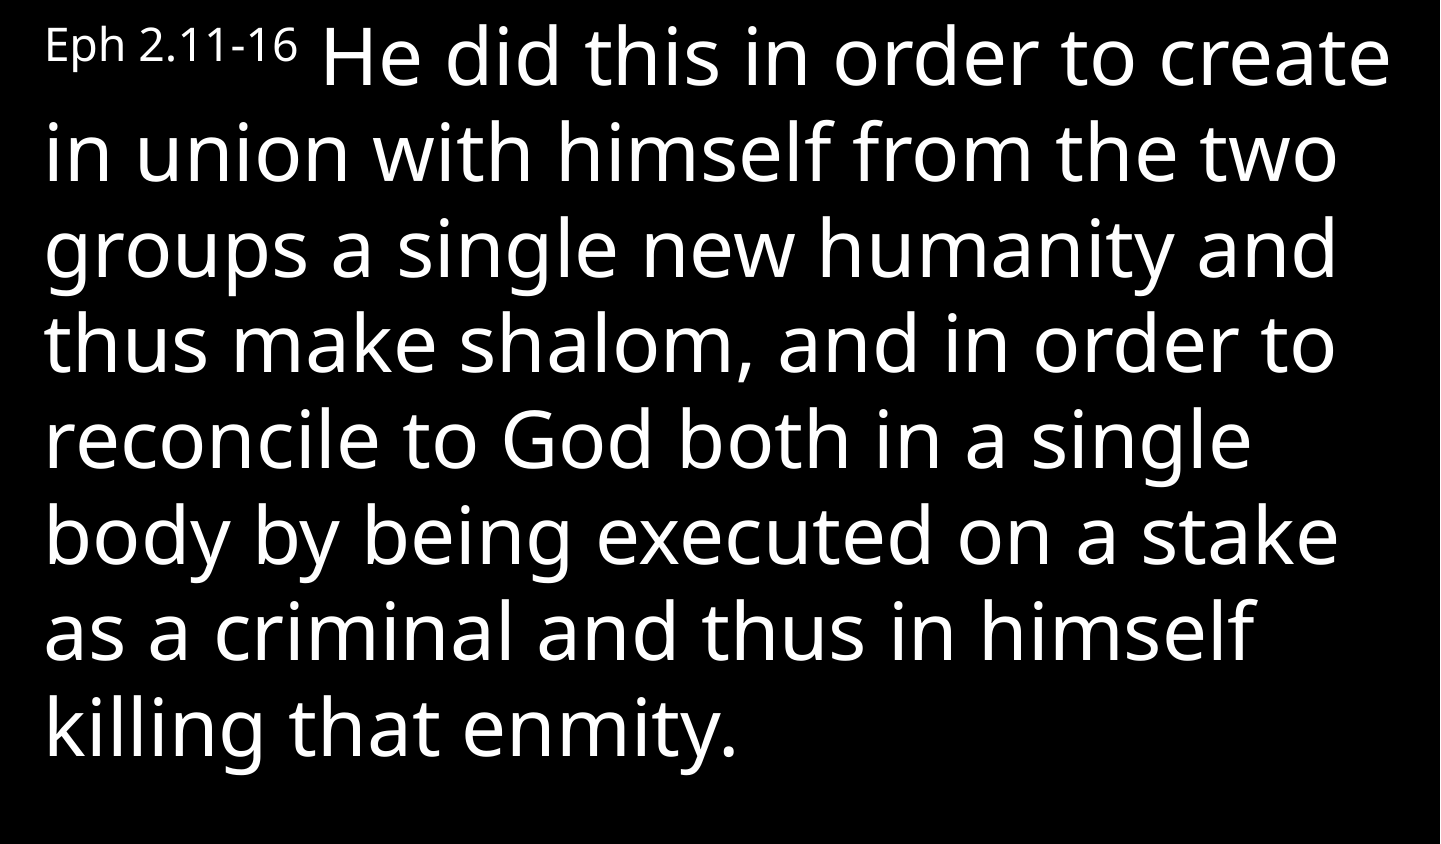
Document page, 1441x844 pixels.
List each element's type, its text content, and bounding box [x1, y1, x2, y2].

subtitle Eph 2.11-16 He did this in order to create in union with himself from the two groups a single new humanity and thus make shalom, and in order to reconcile to God both in a single body by being executed on a stake as a criminal and thus in himself killing that enmity. [32, 0, 1408, 844]
